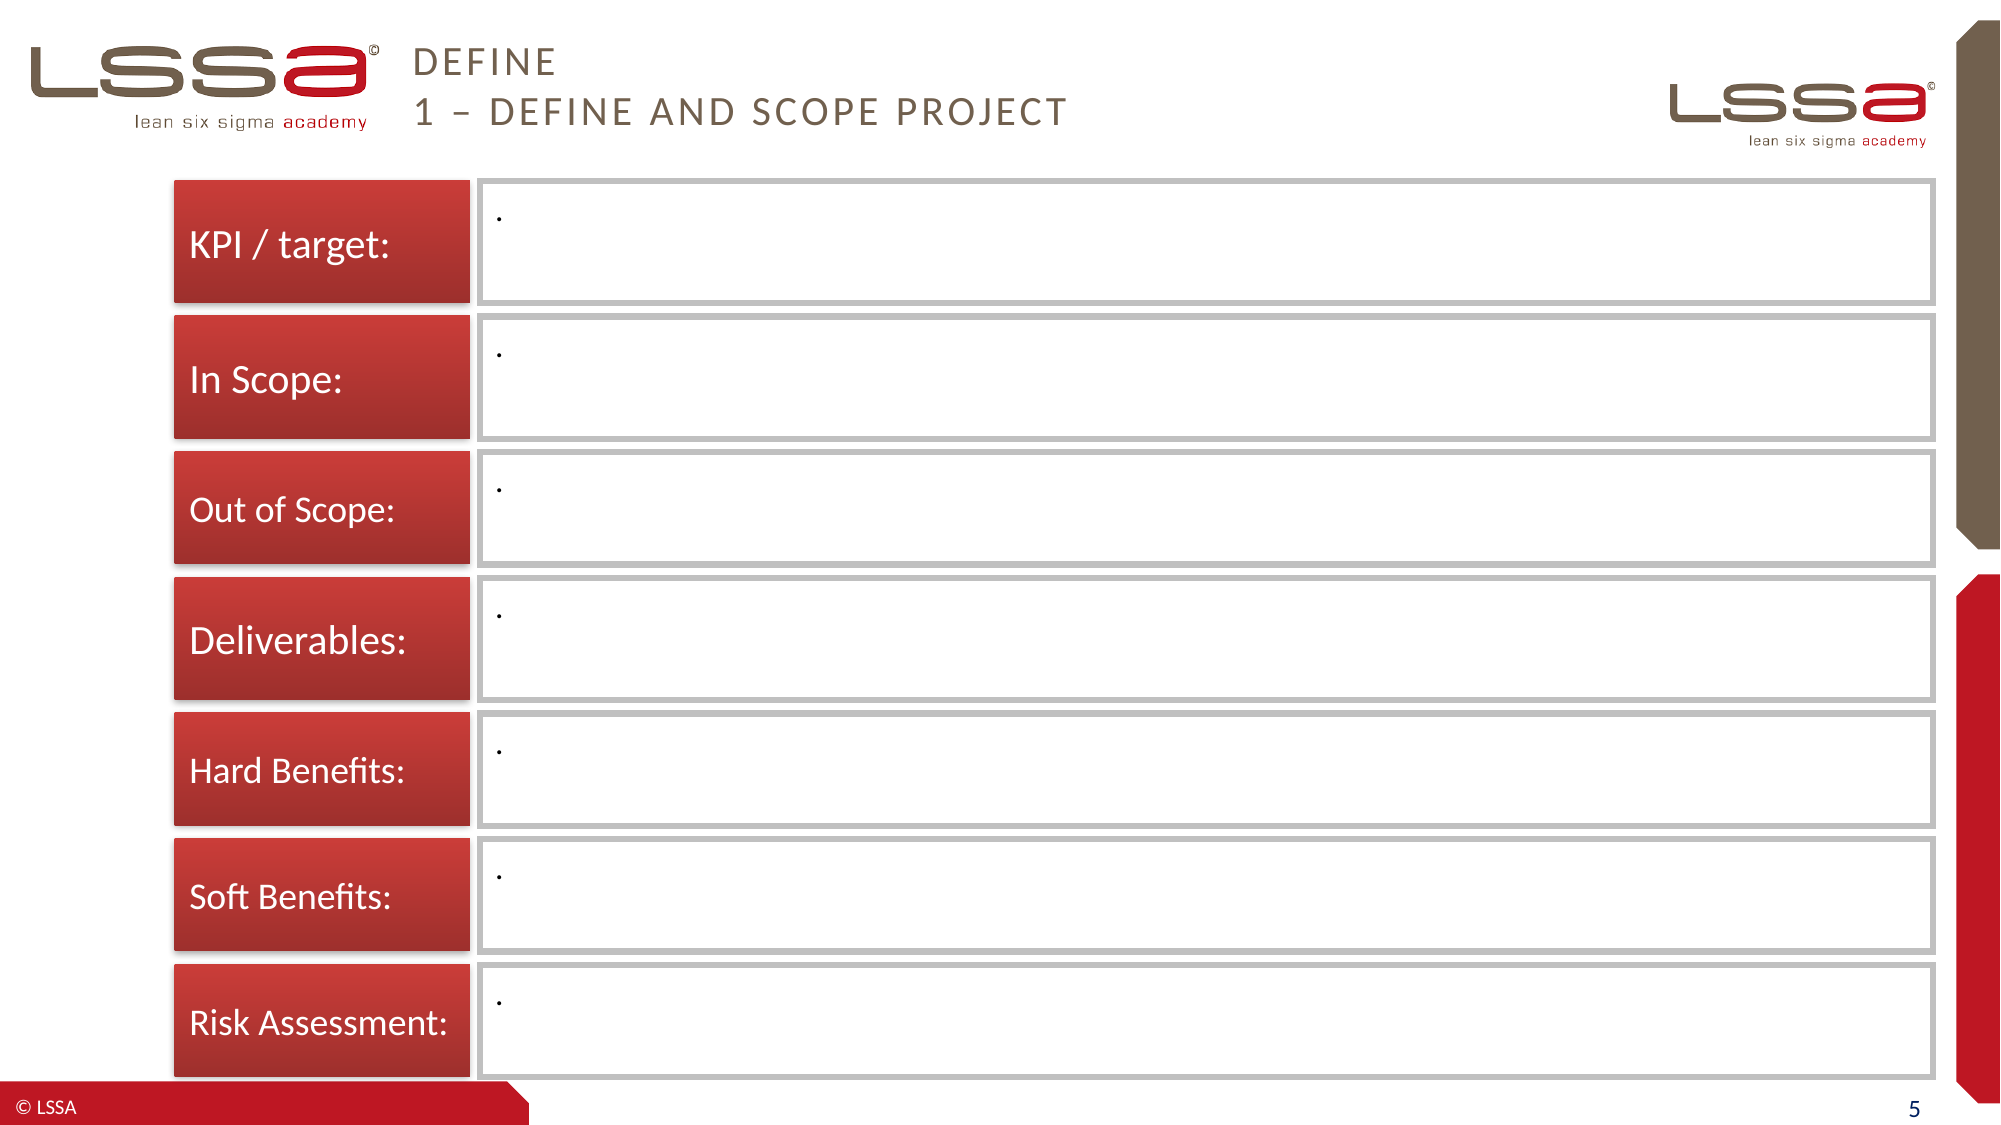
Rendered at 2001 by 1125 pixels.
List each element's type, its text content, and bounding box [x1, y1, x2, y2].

text_box . [480, 180, 1934, 304]
title DEFINE 1 – Define and Scope project [397, 34, 1891, 134]
text_box Risk Assessment: [174, 964, 470, 1077]
text_box Out of Scope: [174, 451, 470, 564]
text_box . [480, 839, 1934, 952]
text_box Deliverables: [174, 577, 470, 700]
text_box KPI / target: [174, 180, 470, 303]
text_box . [480, 452, 1934, 565]
text_box . [480, 577, 1934, 701]
text_box . [480, 316, 1934, 439]
text_box Soft Benefits: [174, 838, 470, 951]
text_box . [480, 713, 1934, 826]
text_box Hard Benefits: [174, 712, 470, 826]
picture [1670, 80, 1936, 148]
text_box In Scope: [174, 315, 470, 439]
text_box . [480, 964, 1934, 1078]
picture [31, 42, 380, 131]
